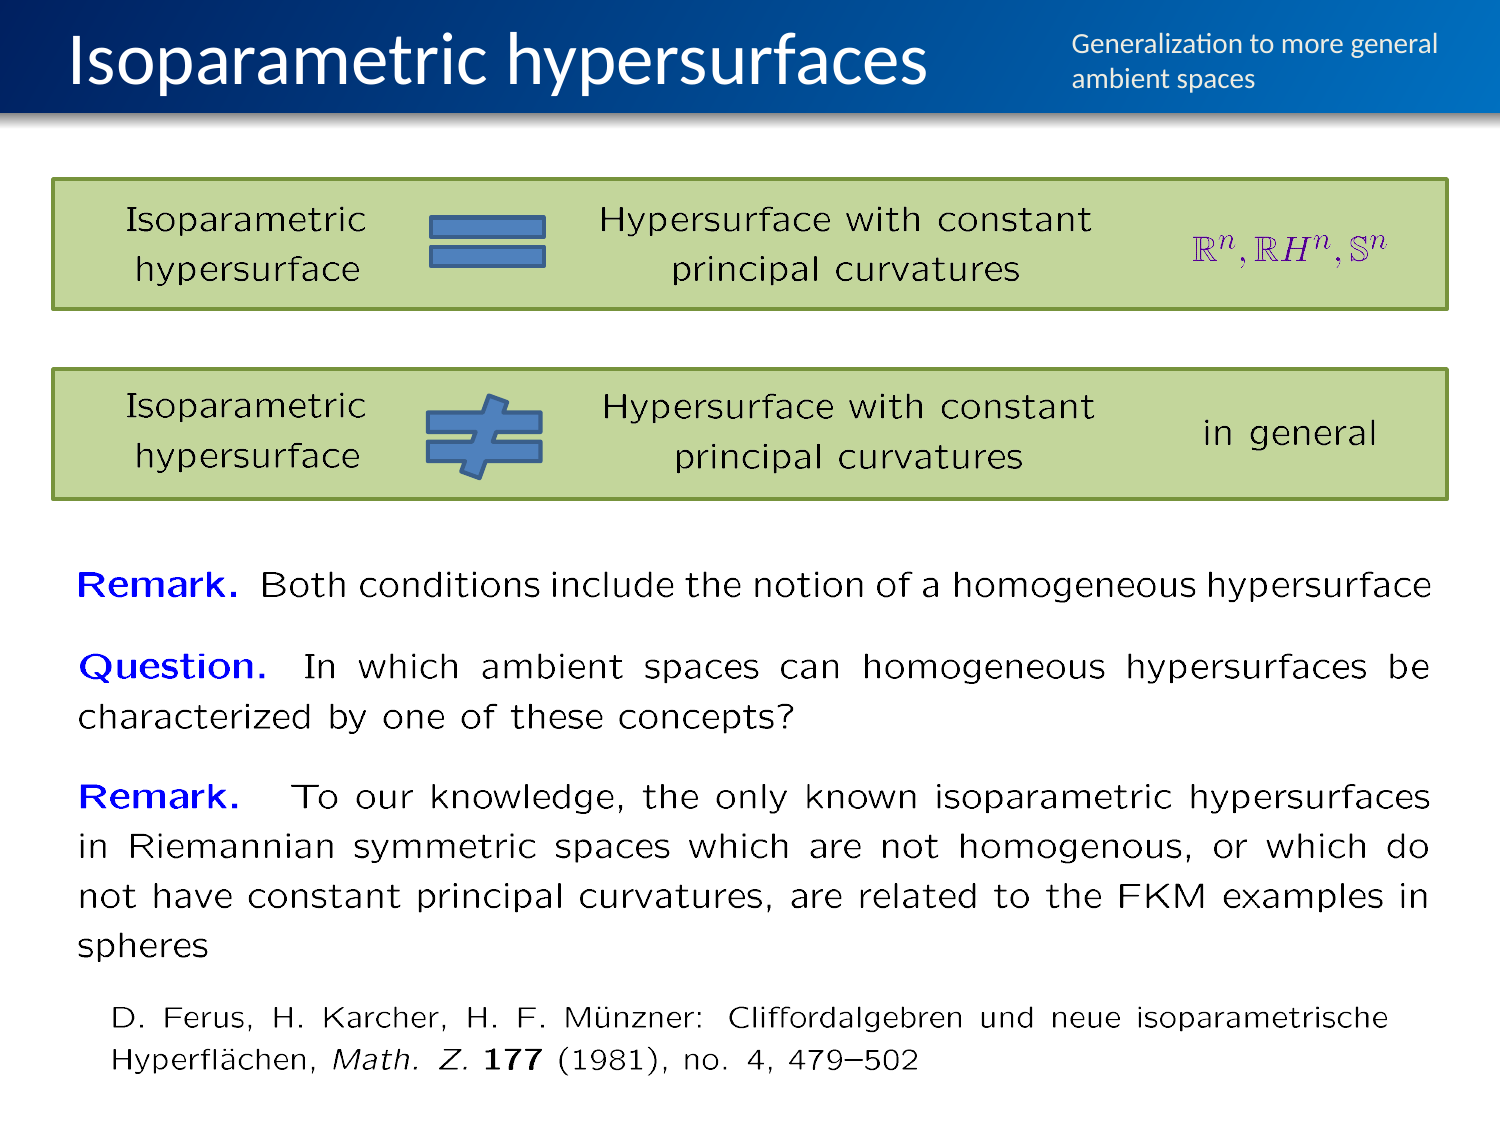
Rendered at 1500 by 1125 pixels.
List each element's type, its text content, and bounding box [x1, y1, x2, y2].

picture [125, 204, 365, 287]
text_box [429, 245, 546, 268]
text_box [425, 393, 543, 481]
picture [125, 391, 365, 474]
picture [77, 652, 1430, 735]
picture [600, 204, 1092, 288]
picture [77, 782, 1430, 963]
picture [112, 1006, 1388, 1078]
picture [1204, 418, 1375, 452]
text_box [0, 111, 1500, 130]
text_box [429, 215, 546, 239]
picture [77, 570, 1432, 603]
text_box [51, 177, 1449, 311]
text_box Generalization to more general ambient spaces [1056, 16, 1459, 102]
text_box [51, 367, 1449, 501]
text_box [0, 0, 1500, 111]
text_box Isoparametric hypersurfaces [53, 2, 1152, 108]
picture [1191, 235, 1388, 270]
picture [603, 392, 1095, 475]
